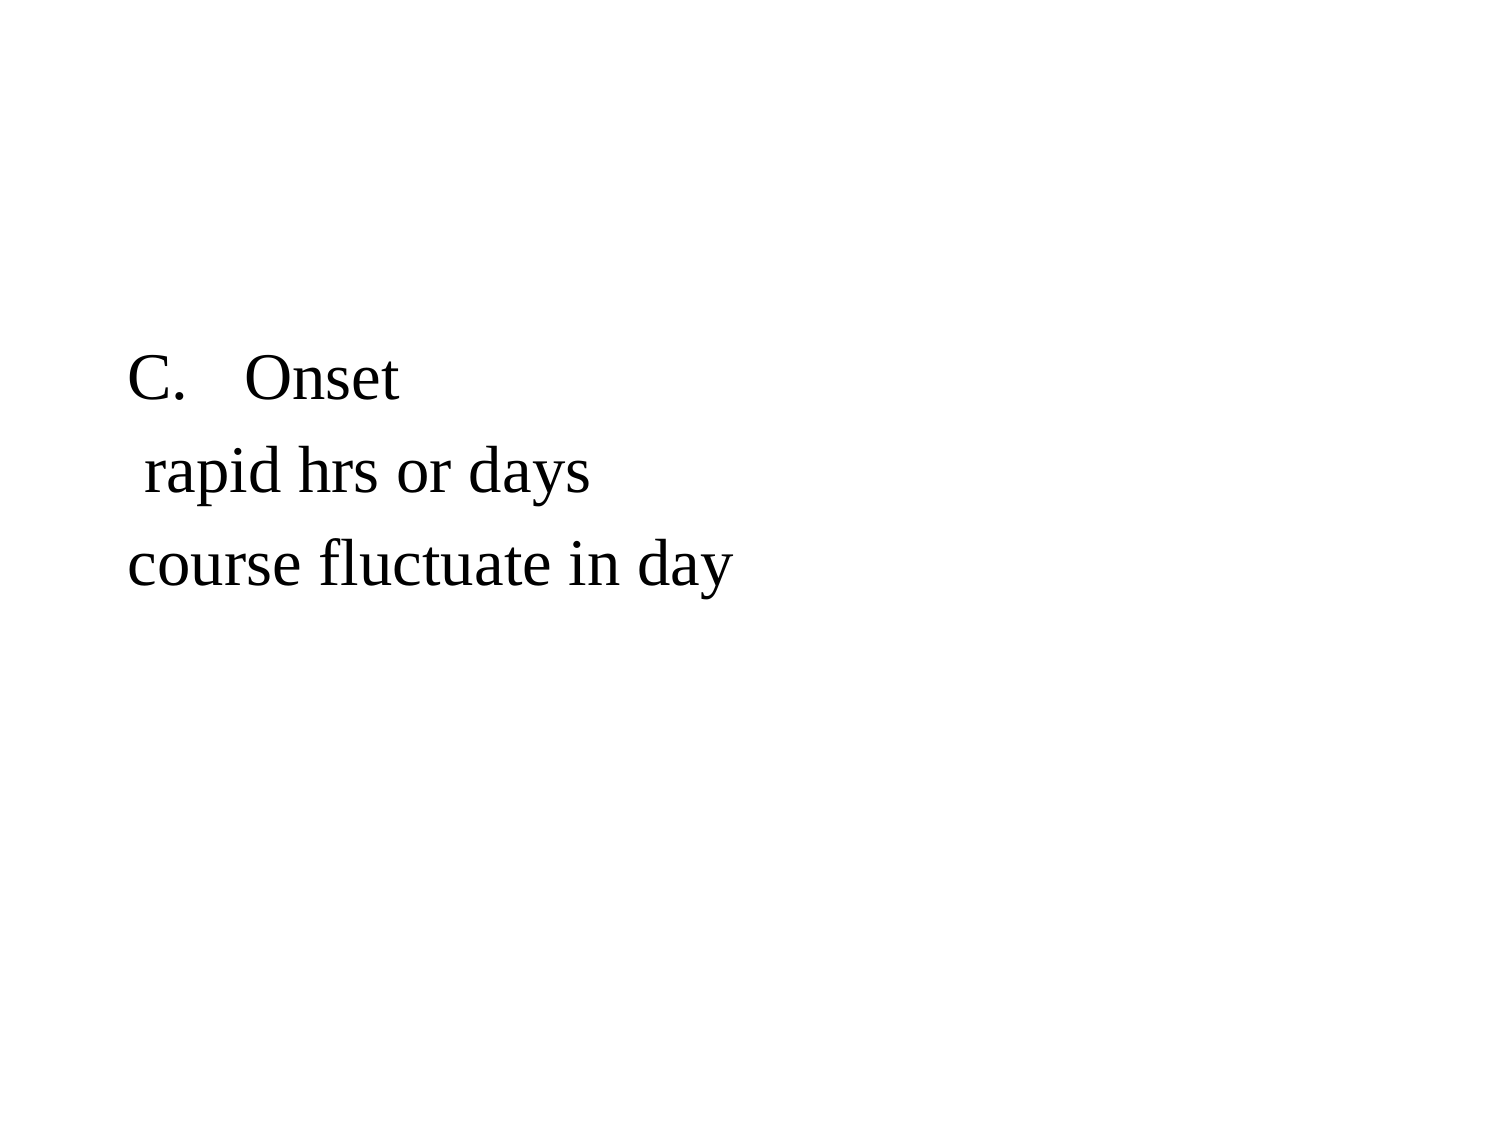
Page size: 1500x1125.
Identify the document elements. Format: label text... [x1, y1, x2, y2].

list Onset rapid hrs or days course fluctuate in day [112, 324, 1388, 1001]
